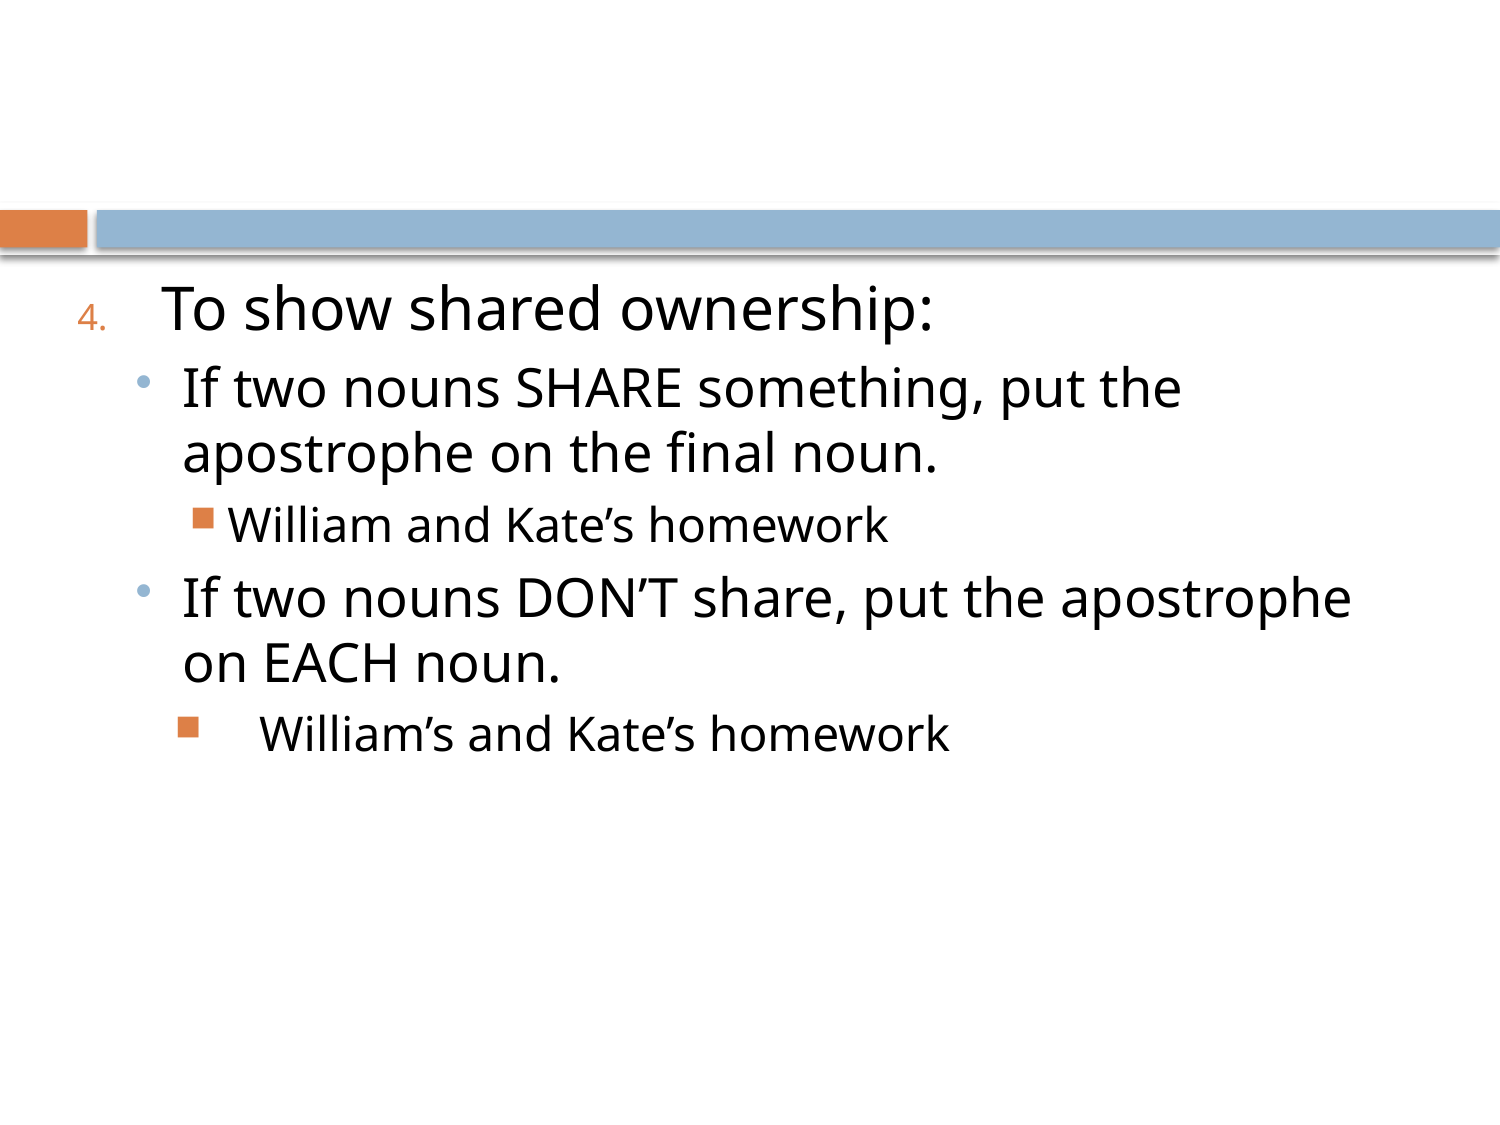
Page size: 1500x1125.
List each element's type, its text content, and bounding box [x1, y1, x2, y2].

list To show shared ownership: If two nouns SHARE something, put the apostrophe on the final noun. William and Kate’s homework If two nouns DON’T share, put the apostrophe on EACH noun. William’s and Kate’s homework [62, 262, 1438, 1050]
